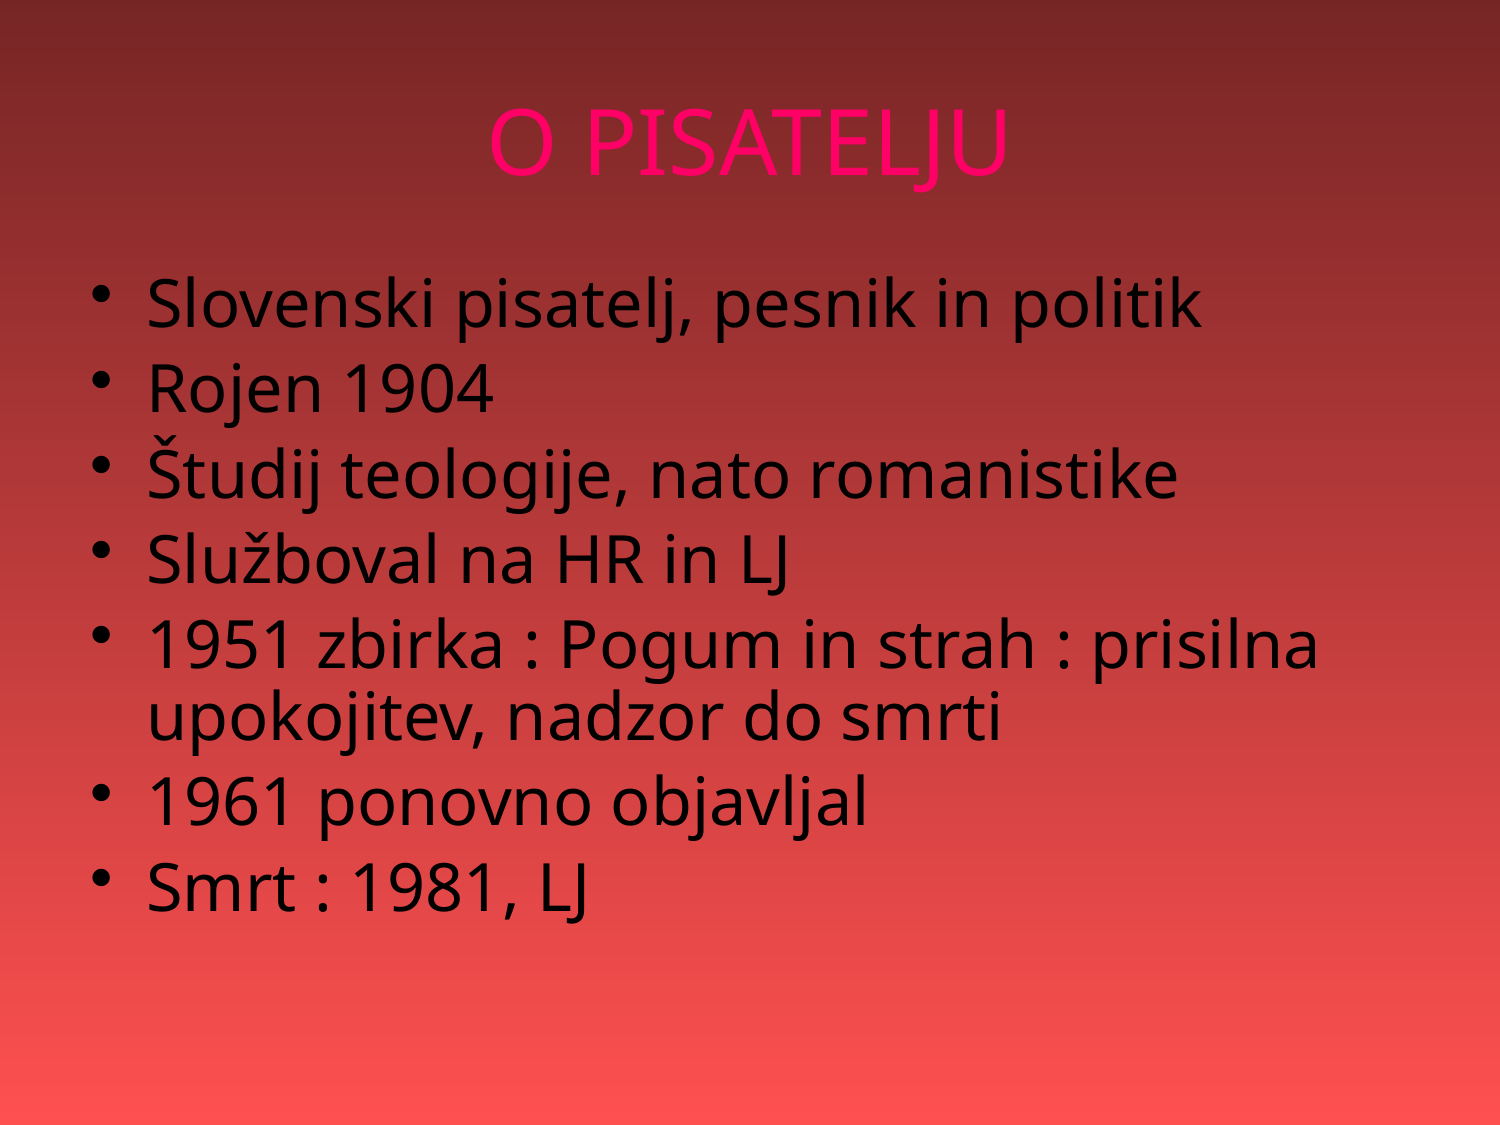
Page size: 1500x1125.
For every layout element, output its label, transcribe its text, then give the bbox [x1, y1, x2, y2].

list Slovenski pisatelj, pesnik in politik Rojen 1904 Študij teologije, nato romanistike Služboval na HR in LJ 1951 zbirka : Pogum in strah : prisilna upokojitev, nadzor do smrti 1961 ponovno objavljal Smrt : 1981, LJ [75, 262, 1425, 1005]
title O PISATELJU [75, 45, 1425, 233]
